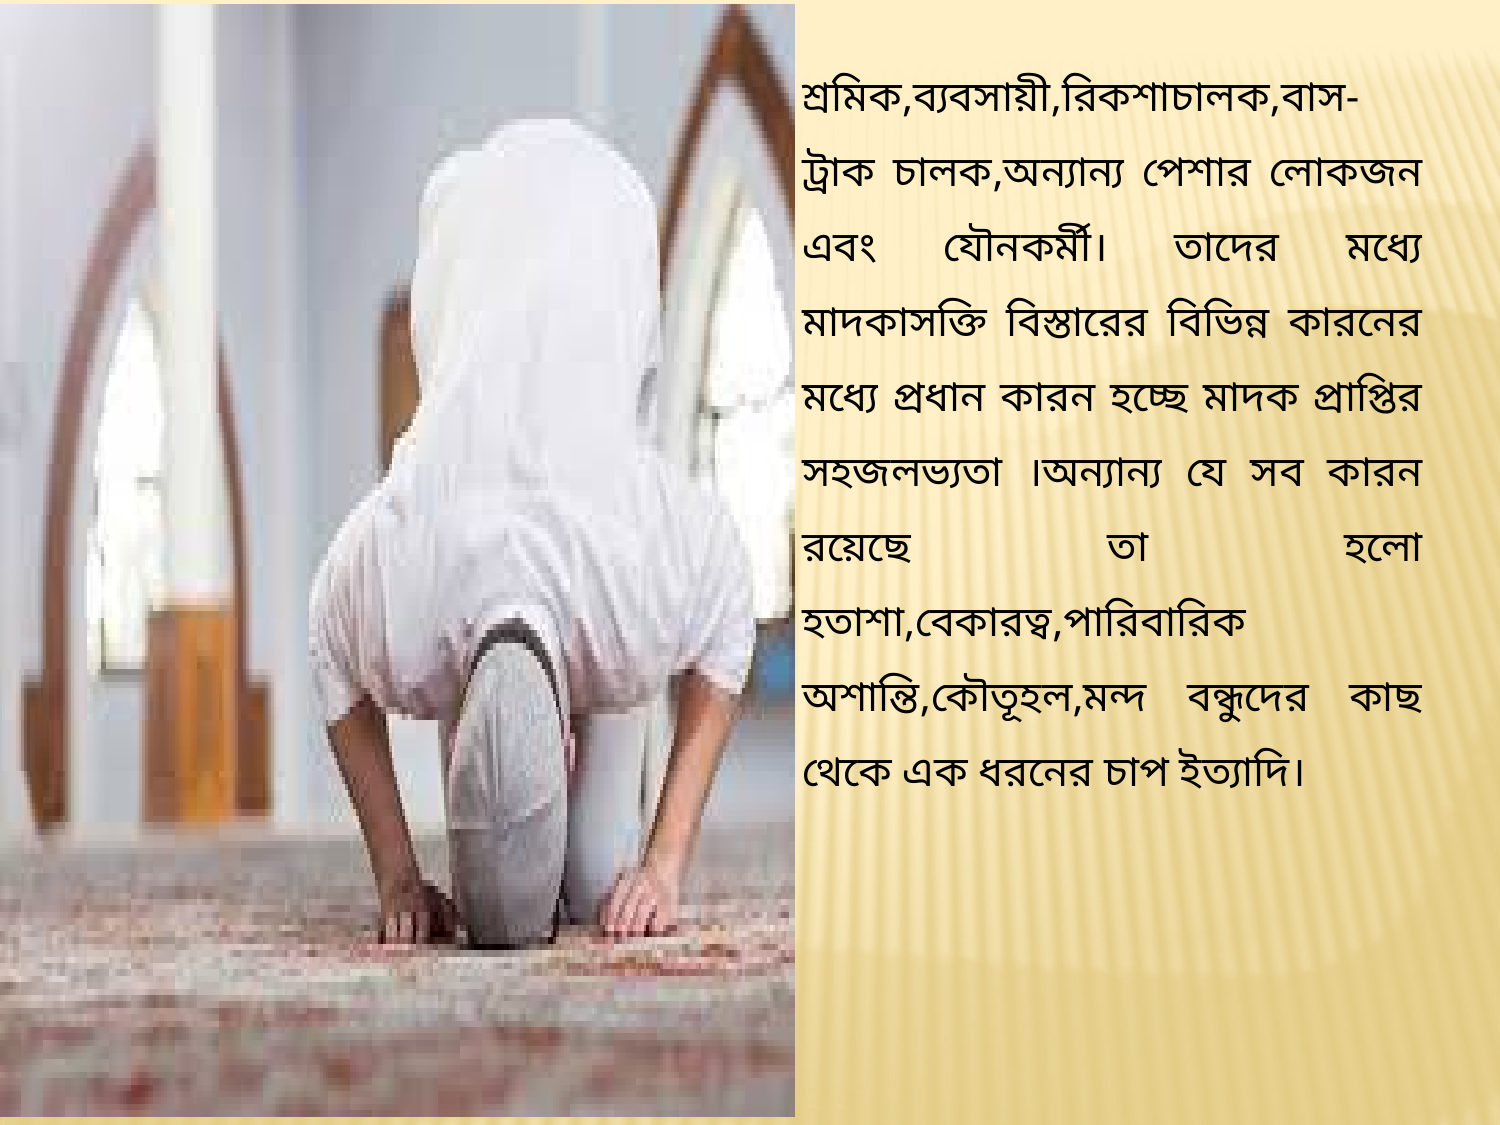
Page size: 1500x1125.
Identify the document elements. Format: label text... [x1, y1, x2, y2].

text_box শ্রমিক,ব্যবসায়ী,রিকশাচালক,বাস-ট্রাক চালক,অন্যান্য পেশার লোকজন এবং যৌনকর্মী। তাদের মধ্যে মাদকাসক্তি বিস্তারের বিভিন্ন কারনের মধ্যে প্রধান কারন হচ্ছে মাদক প্রাপ্তির সহজলভ্যতা ।অন্যান্য যে সব কারন রয়েছে তা হলো হতাশা,বেকারত্ব,পারিবারিক অশান্তি,কৌতূহল,মন্দ বন্ধুদের কাছ থেকে এক ধরনের চাপ ইত্যাদি। [803, 37, 1438, 803]
picture [0, 4, 795, 1118]
